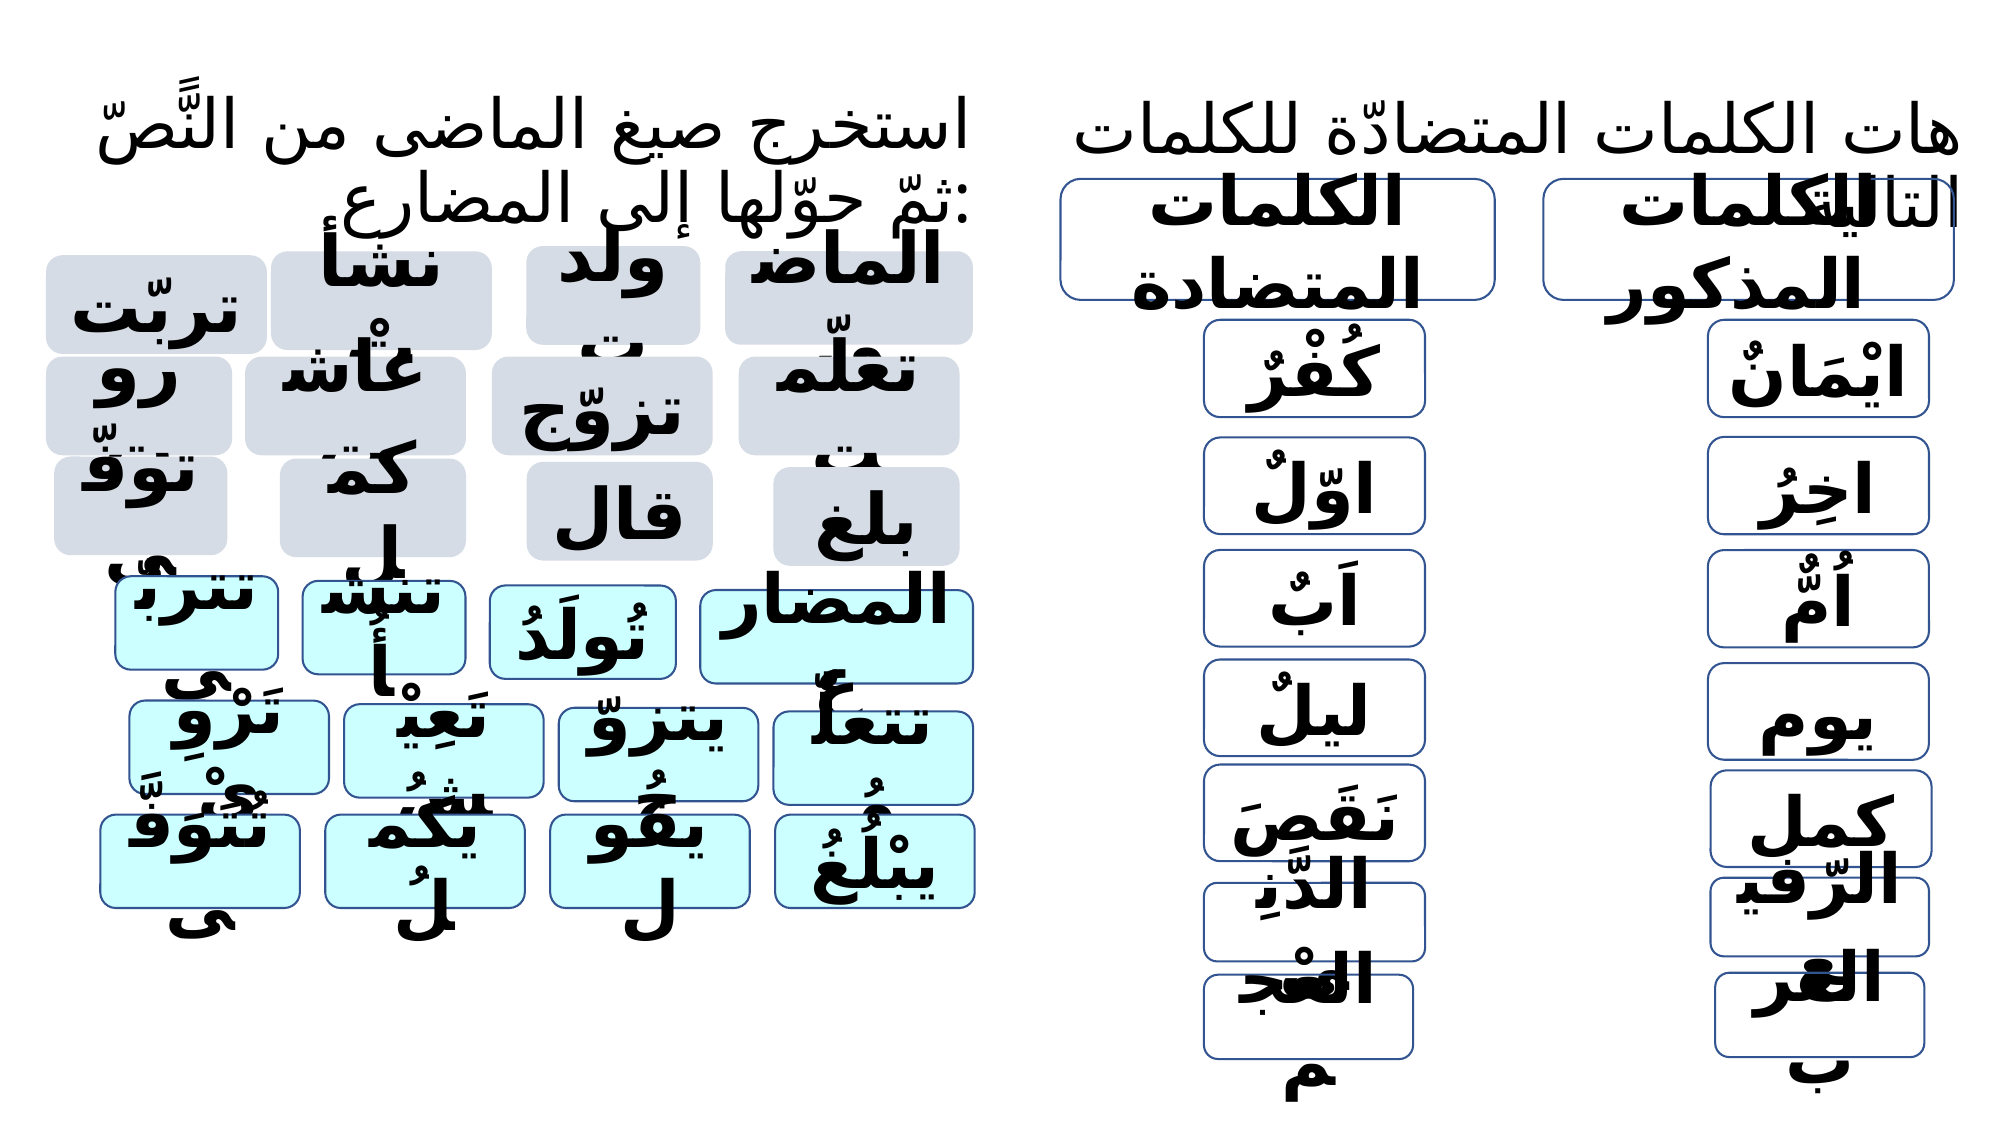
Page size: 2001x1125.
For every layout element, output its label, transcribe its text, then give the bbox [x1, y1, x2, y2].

text_box نشأتْ [269, 250, 493, 352]
text_box الكلمات المتضادة [1059, 177, 1496, 301]
text_box توفّى [53, 455, 229, 557]
text_box كُفْرٌ [1202, 318, 1427, 419]
list استخرج صيغ الماضى من النًّصّ ثمّ حوّلها إلى المضارع: [21, 81, 988, 1079]
text_box تَرْوِىْ [128, 699, 331, 796]
text_box ايْمَانٌ [1706, 318, 1931, 419]
text_box تربّت [44, 254, 268, 355]
text_box تُولَدُ [488, 584, 677, 680]
text_box يتزوّجُ [557, 706, 760, 803]
text_box الدَّنِىْ [1202, 881, 1427, 963]
text_box اخِرُ [1706, 435, 1931, 536]
text_box العرب [1714, 971, 1926, 1059]
list هات الكلمات المتضادّة للكلمات التالية [1036, 86, 1979, 1085]
text_box يبْلُغُ [774, 813, 976, 910]
text_box تعلّمت [737, 355, 961, 457]
text_box عاشت [243, 355, 467, 457]
text_box تنشأُ [301, 579, 467, 676]
text_box تُتَوَفَّى [99, 813, 301, 910]
text_box تتربّى [114, 575, 280, 671]
text_box روت [44, 355, 234, 457]
text_box يقول [549, 813, 751, 910]
text_box اَبٌ [1202, 548, 1427, 648]
text_box بلغ [772, 466, 961, 567]
text_box تَعِيْشُ [343, 703, 545, 799]
text_box يوم [1706, 662, 1930, 761]
text_box الماضى [724, 250, 974, 346]
text_box كمل [1709, 769, 1933, 869]
text_box قال [525, 460, 714, 562]
text_box نَقَصَ [1202, 763, 1427, 863]
text_box اُمٌّ [1706, 548, 1931, 649]
text_box الكلمات المذكور [1542, 177, 1955, 301]
text_box ليلٌ [1202, 658, 1427, 758]
text_box اوّلٌ [1202, 436, 1427, 536]
text_box المضارع [699, 588, 975, 685]
text_box يكملُ [324, 813, 526, 910]
text_box تتعلّمُ [772, 710, 975, 806]
text_box ولدت [525, 244, 702, 346]
text_box الرّفيع [1709, 876, 1931, 958]
text_box تزوّج [490, 355, 714, 457]
text_box كمل [278, 457, 468, 559]
text_box العجم [1202, 973, 1415, 1061]
